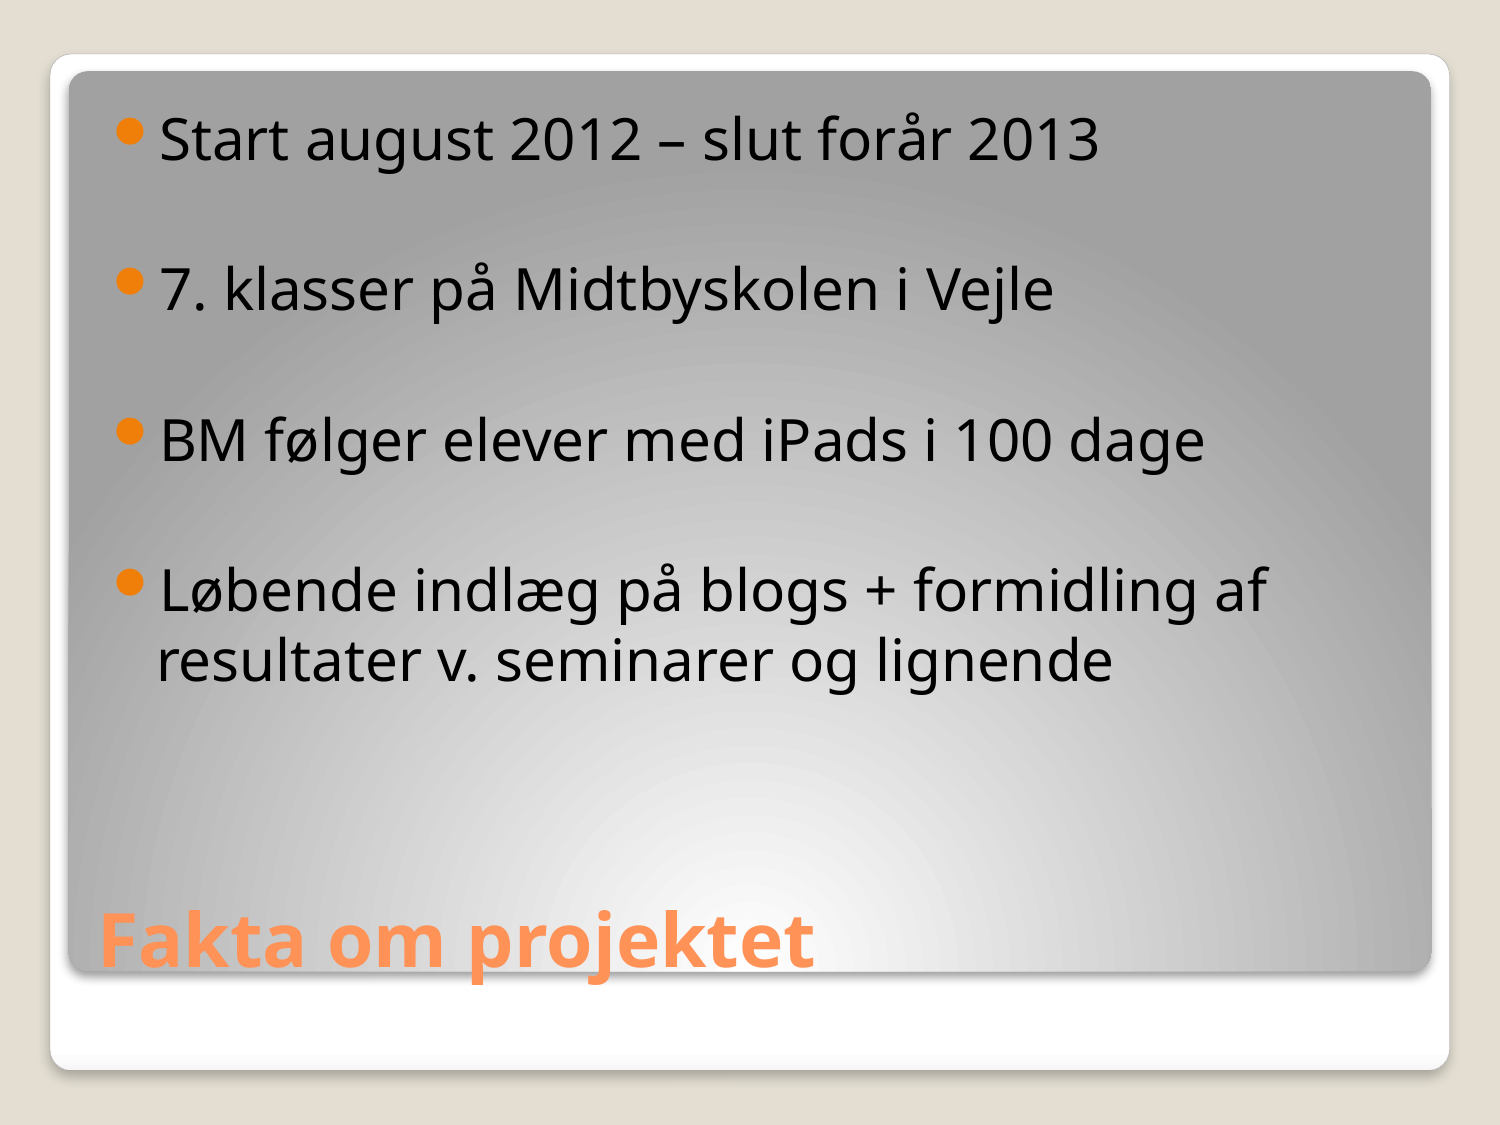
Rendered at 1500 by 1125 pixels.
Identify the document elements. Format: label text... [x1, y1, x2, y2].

list Start august 2012 – slut forår 2013 7. klasser på Midtbyskolen i Vejle BM følger elever med iPads i 100 dage Løbende indlæg på blogs + formidling af resultater v. seminarer og lignende [82, 86, 1425, 774]
title Fakta om projektet [82, 817, 1425, 990]
